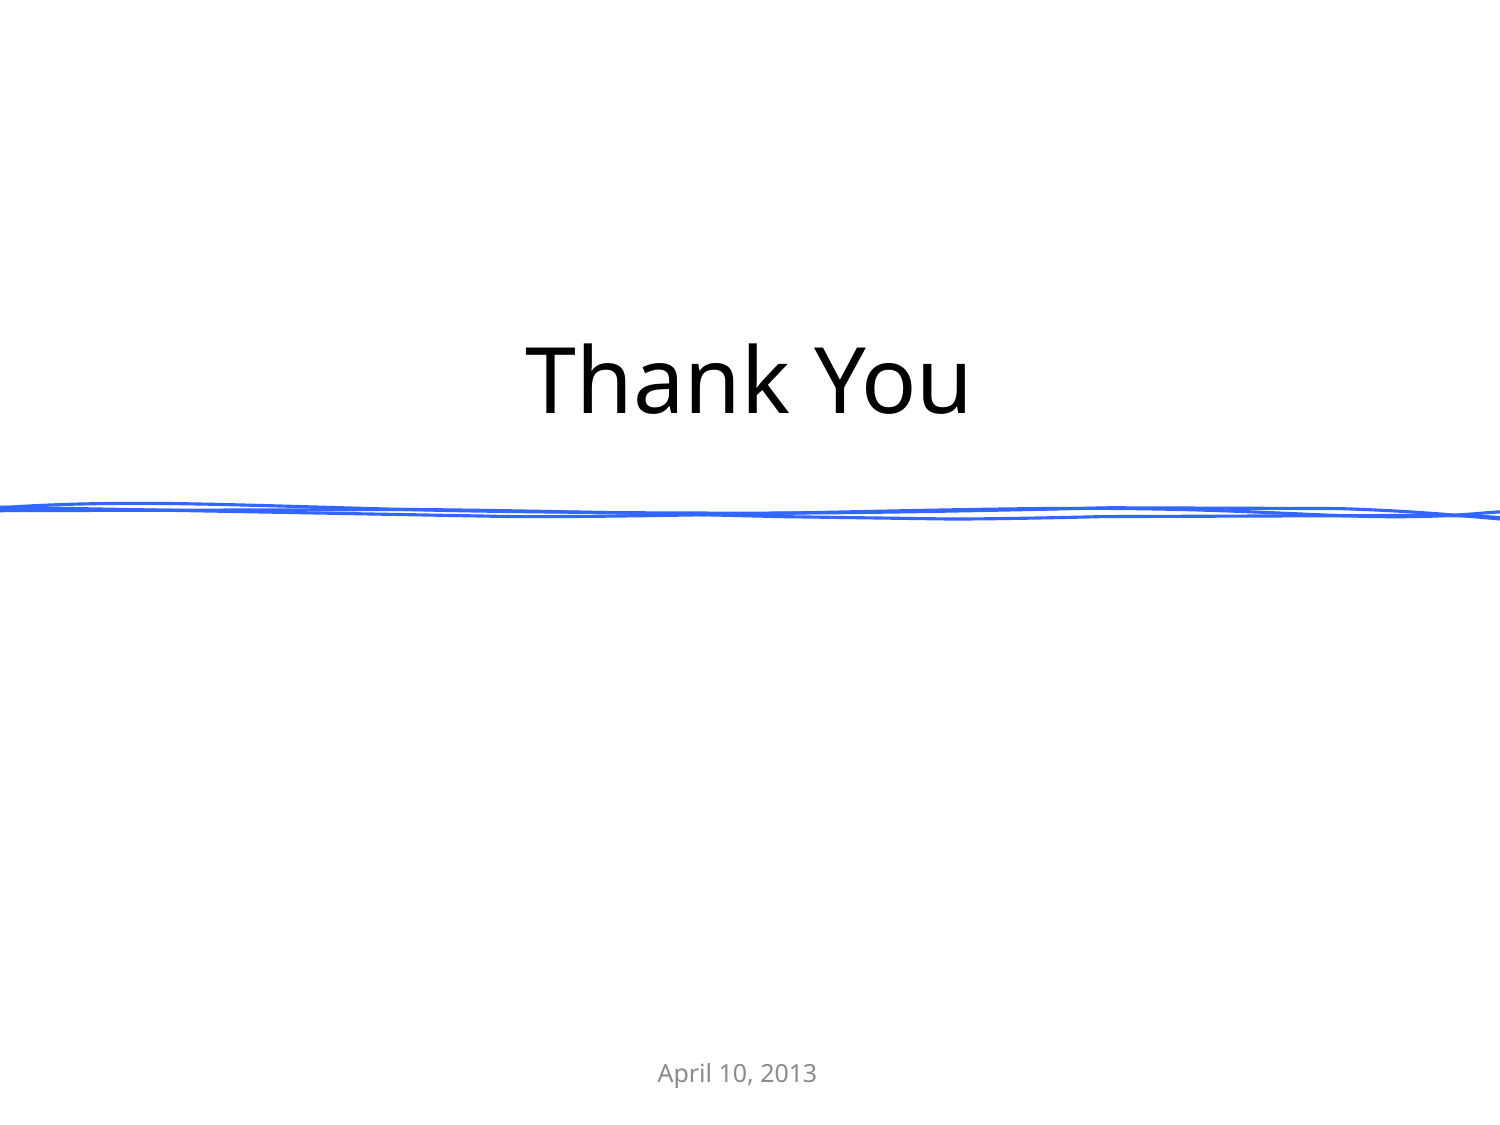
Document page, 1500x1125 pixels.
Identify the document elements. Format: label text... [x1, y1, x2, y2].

title Thank You [112, 278, 1388, 475]
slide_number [562, 1042, 913, 1103]
